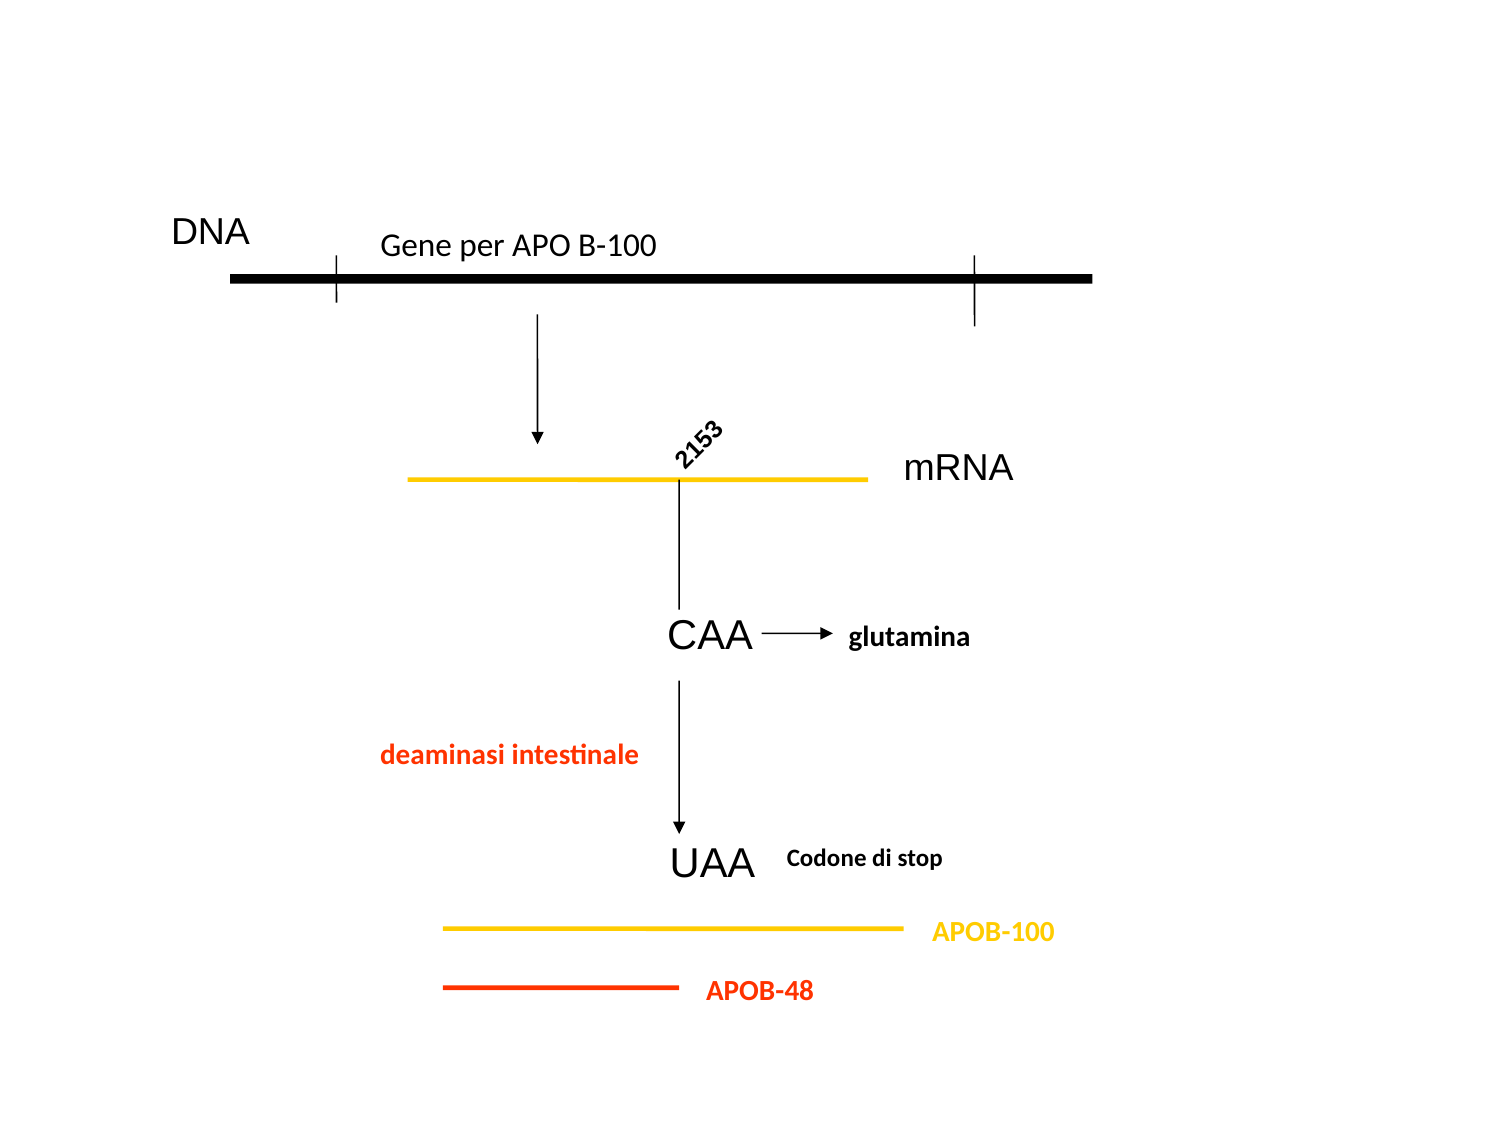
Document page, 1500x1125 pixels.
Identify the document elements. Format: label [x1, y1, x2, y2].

text_box [348, 680, 1084, 1015]
text_box [155, 199, 1093, 666]
